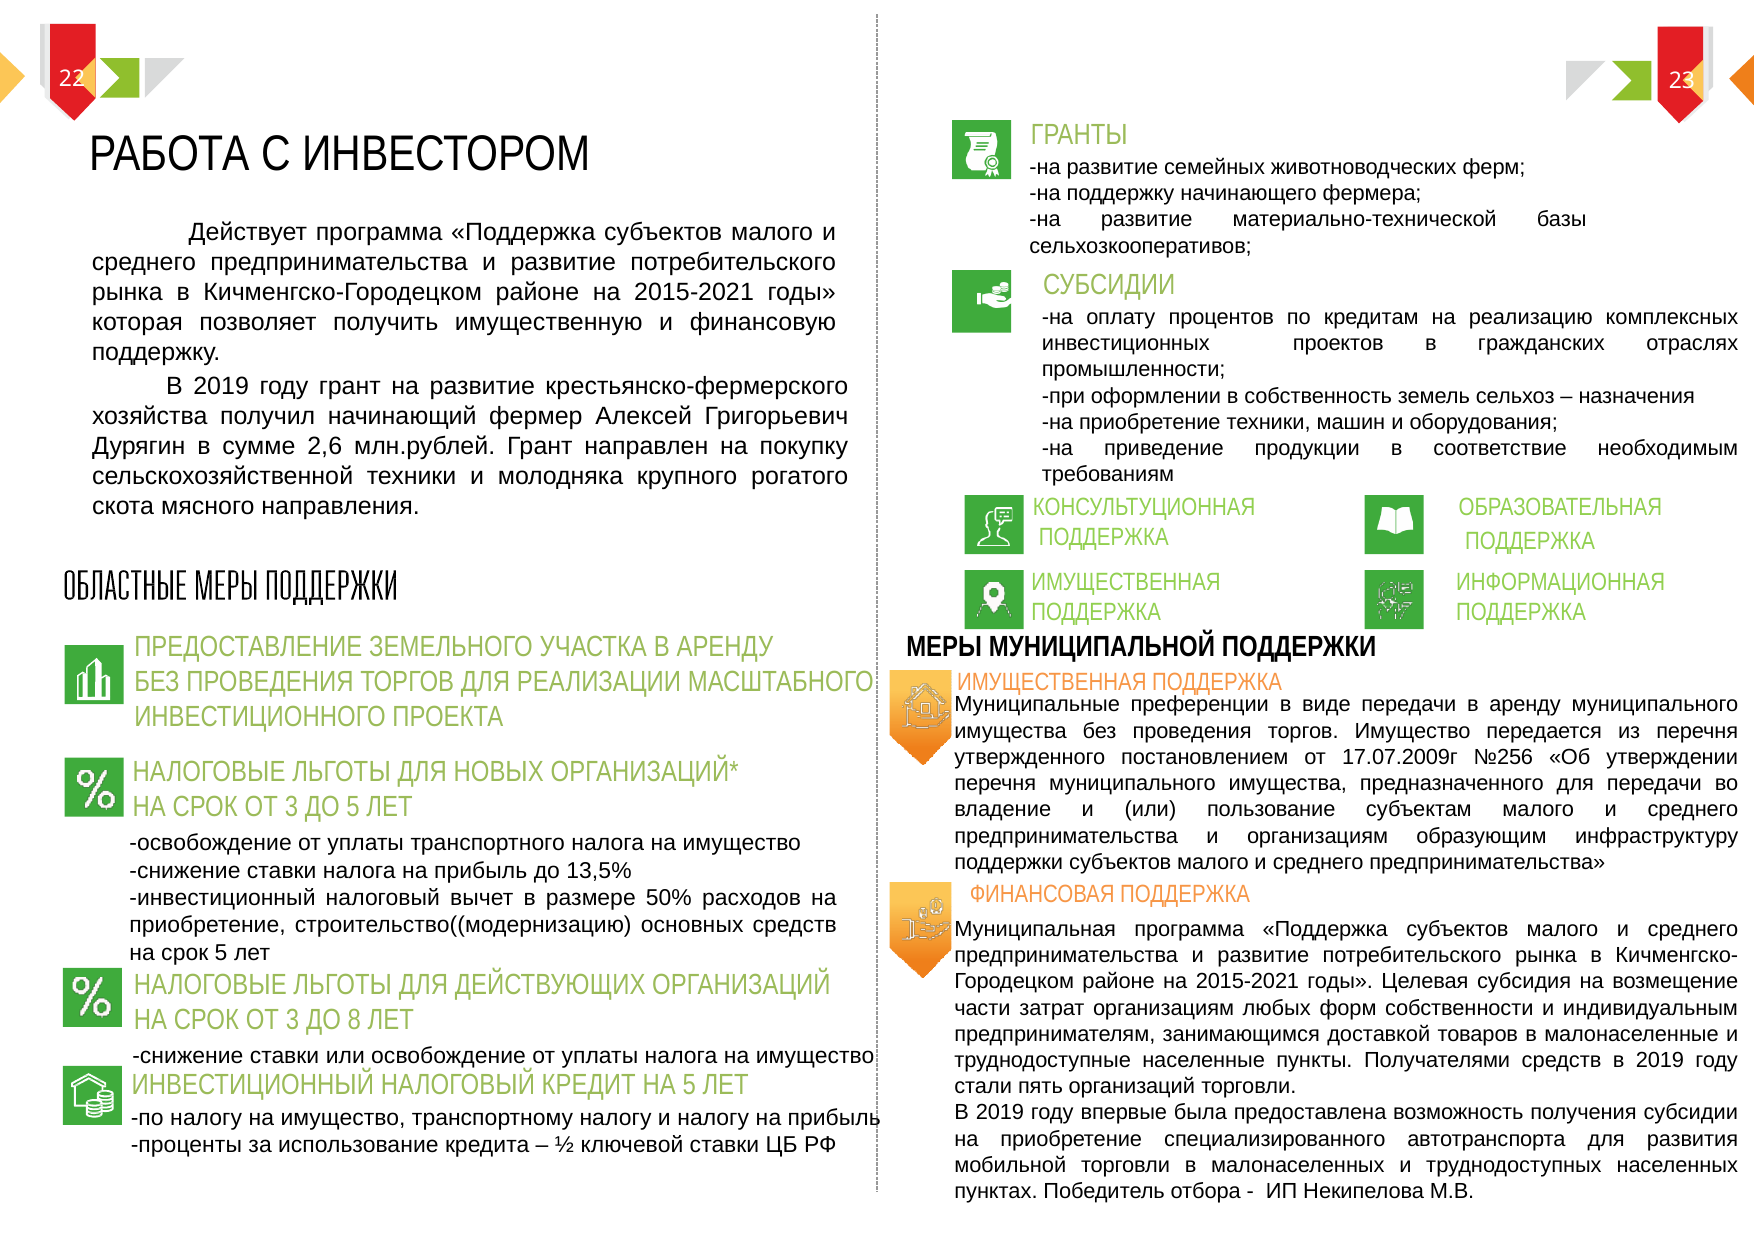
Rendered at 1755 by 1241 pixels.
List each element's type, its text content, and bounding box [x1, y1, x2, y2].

text_box [99, 58, 140, 98]
text_box В 2019 году грант на развитие крестьянско-фермерского хозяйства получил начинающий фермер Алексей Григорьевич Дурягин в сумме 2,6 млн.рублей. Грант направлен на покупку сельскохозяйственной техники и молодняка крупного рогатого скота мясного направления. [77, 361, 865, 527]
text_box [338, 570, 349, 600]
text_box [104, 570, 117, 600]
text_box [1377, 507, 1414, 534]
text_box [964, 570, 1016, 620]
text_box [266, 570, 277, 600]
text_box [62, 967, 119, 1027]
text_box [131, 570, 142, 600]
text_box [0, 52, 26, 104]
text_box [50, 23, 96, 121]
text_box [977, 282, 1013, 308]
text_box [77, 770, 117, 810]
text_box [280, 570, 291, 600]
text_box Муниципальная программа «Поддержка субъектов малого и среднего предпринимательства и развитие потребительского рынка в Кичменгско-Городецком районе на 2015-2021 годы». Целевая субсидия на возмещение части затрат организациям любых форм собственности и индивидуальным предпринимателям, занимающимся доставкой товаров в малонаселенные и труднодоступные населенные пункты. Получателями средств в 2019 году стали пять организаций торговли. В 2019 году впервые была предоставлена возможность получения субсидии на приобретение специализированного автотранспорта для развития мобильной торговли в малонаселенных и труднодоступных населенных пунктах. Победитель отбора - ИП Некипелова М.В. [939, 907, 1755, 1211]
text_box [1709, 26, 1714, 91]
text_box 22 [56, 61, 90, 91]
text_box [64, 757, 117, 817]
text_box [1377, 582, 1413, 619]
text_box [176, 570, 186, 600]
text_box КОНСУЛЬТУЦИОННАЯ ПОДДЕРЖКА [1018, 482, 1271, 558]
text_box [228, 570, 239, 600]
text_box [1657, 26, 1704, 124]
text_box [1683, 26, 1709, 122]
text_box [196, 570, 212, 600]
text_box [62, 1065, 116, 1125]
text_box [215, 570, 225, 600]
text_box [1729, 55, 1754, 106]
text_box ИНФОРМАЦИОННАЯ ПОДДЕРЖКА [1441, 557, 1687, 633]
text_box [977, 507, 1013, 546]
text_box [72, 977, 113, 1018]
text_box Действует программа «Поддержка субъектов малого и среднего предпринимательства и развитие потребительского рынка в Кичменгско-Городецком районе на 2015-2021 годы» которая позволяет получить имущественную и финансовую поддержку. [77, 207, 852, 373]
text_box [118, 570, 129, 600]
text_box -снижение ставки или освобождение от уплаты налога на имущество [117, 1032, 890, 1075]
text_box [889, 882, 952, 978]
text_box [309, 570, 323, 605]
text_box [1566, 60, 1606, 101]
text_box [977, 582, 1013, 619]
text_box [902, 682, 939, 732]
text_box -освобождение от уплаты транспортного налога на имущество -снижение ставки налога на прибыль до 13,5% -инвестиционный налоговый вычет в размере 50% расходов на приобретение, строительство((модернизацию) основных средств на срок 5 лет [114, 820, 852, 973]
text_box ИНВЕСТИЦИОННЫЙ НАЛОГОВЫЙ КРЕДИТ НА 5 ЛЕТ [116, 1057, 765, 1095]
text_box [241, 570, 252, 600]
text_box [64, 645, 119, 705]
text_box ИМУЩЕСТВЕННАЯ ПОДДЕРЖКА [942, 657, 1298, 682]
text_box [902, 895, 951, 945]
text_box [88, 57, 96, 98]
text_box -на развитие семейных животноводческих ферм; -на поддержку начинающего фермера; -на развитие материально-технической базы сельхозкооперативов; [1014, 145, 1602, 265]
text_box [325, 570, 336, 600]
text_box [144, 570, 155, 600]
text_box [293, 570, 308, 605]
text_box [1364, 495, 1424, 555]
text_box ГРАНТЫ [1016, 107, 1144, 145]
text_box МЕРЫ МУНИЦИПАЛЬНОЙ ПОДДЕРЖКИ [897, 620, 1392, 670]
text_box НАЛОГОВЫЕ ЛЬГОТЫ ДЛЯ ДЕЙСТВУЮЩИХ ОРГАНИЗАЦИЙ НА СРОК ОТ 3 ДО 8 ЛЕТ [119, 957, 854, 1032]
text_box НАЛОГОВЫЕ ЛЬГОТЫ ДЛЯ НОВЫХ ОРГАНИЗАЦИЙ* НА СРОК ОТ 3 ДО 5 ЛЕТ [117, 745, 755, 820]
text_box Муниципальные преференции в виде передачи в аренду муниципального имущества без проведения торгов. Имущество передается из перечня утвержденного постановлением от 17.07.2009г №256 «Об утверждении перечня муниципального имущества, предназначенного для передачи во владение и (или) пользование субъектам малого и среднего предпринимательства и организациям образующим инфраструктуру поддержки субъектов малого и среднего предпринимательства» [939, 682, 1755, 881]
text_box [372, 570, 384, 600]
text_box [78, 570, 89, 600]
text_box ИМУЩЕСТВЕННАЯ ПОДДЕРЖКА [1016, 557, 1242, 620]
text_box [385, 570, 396, 600]
text_box [952, 120, 1012, 180]
text_box [71, 1073, 114, 1118]
text_box [40, 23, 44, 88]
text_box [158, 570, 169, 600]
text_box -на оплату процентов по кредитам на реализацию комплексных инвестиционных проектов в гражданских отраслях промышленности; -при оформлении в собственность земель сельхоз – назначения -на приобретение техники, машин и оборудования; -на приведение продукции в соответствие необходимым требованиям [1027, 295, 1755, 494]
text_box [1611, 60, 1652, 101]
text_box [1364, 570, 1424, 630]
text_box [964, 132, 999, 177]
title РАБОТА С ИНВЕСТОРОМ [89, 120, 828, 181]
text_box [1695, 59, 1704, 101]
text_box ОБРАЗОВАТЕЛЬНАЯ ПОДДЕРЖКА [1443, 494, 1678, 557]
text_box ПРЕДОСТАВЛЕНИЕ ЗЕМЕЛЬНОГО УЧАСТКА В АРЕНДУ БЕЗ ПРОВЕДЕНИЯ ТОРГОВ ДЛЯ РЕАЛИЗАЦИИ МАСШТАБНОГО ИНВЕСТИЦИОННОГО ПРОЕКТА [119, 620, 897, 740]
text_box -по налогу на имущество, транспортному налогу и налогу на прибыль -проценты за использование кредита – ½ ключевой ставки ЦБ РФ [115, 1095, 897, 1165]
text_box [952, 270, 1012, 333]
text_box [350, 570, 370, 600]
text_box [64, 570, 75, 600]
text_box [889, 670, 942, 765]
text_box 23 [1666, 63, 1700, 93]
text_box [77, 657, 111, 701]
text_box СУБСИДИИ [1028, 265, 1191, 295]
text_box ФИНАНСОВАЯ ПОДДЕРЖКА [954, 881, 1266, 907]
text_box [964, 495, 1018, 555]
text_box [90, 570, 103, 600]
text_box [144, 58, 185, 98]
text_box [44, 23, 70, 120]
